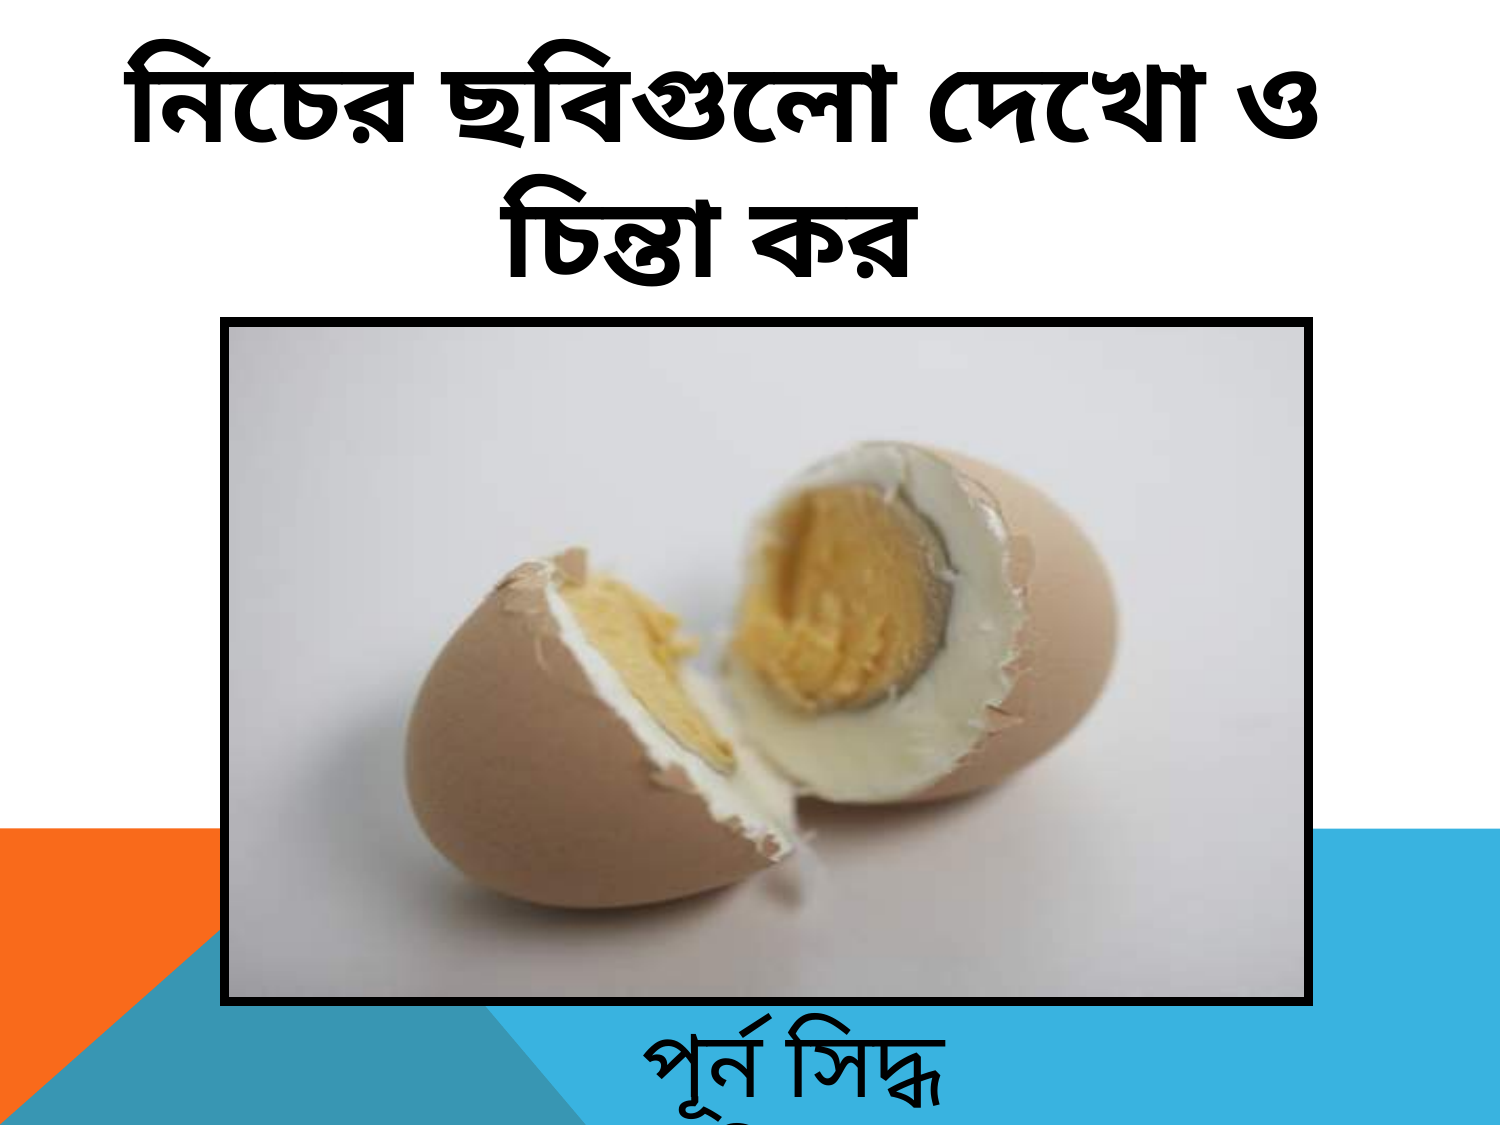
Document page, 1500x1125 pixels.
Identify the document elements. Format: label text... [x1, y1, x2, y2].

text_box নিচের ছবিগুলো দেখো ও চিন্তা কর [55, 22, 1393, 307]
picture [229, 326, 1305, 997]
text_box পূর্ন সিদ্ধ ডিম [558, 1005, 1029, 1125]
